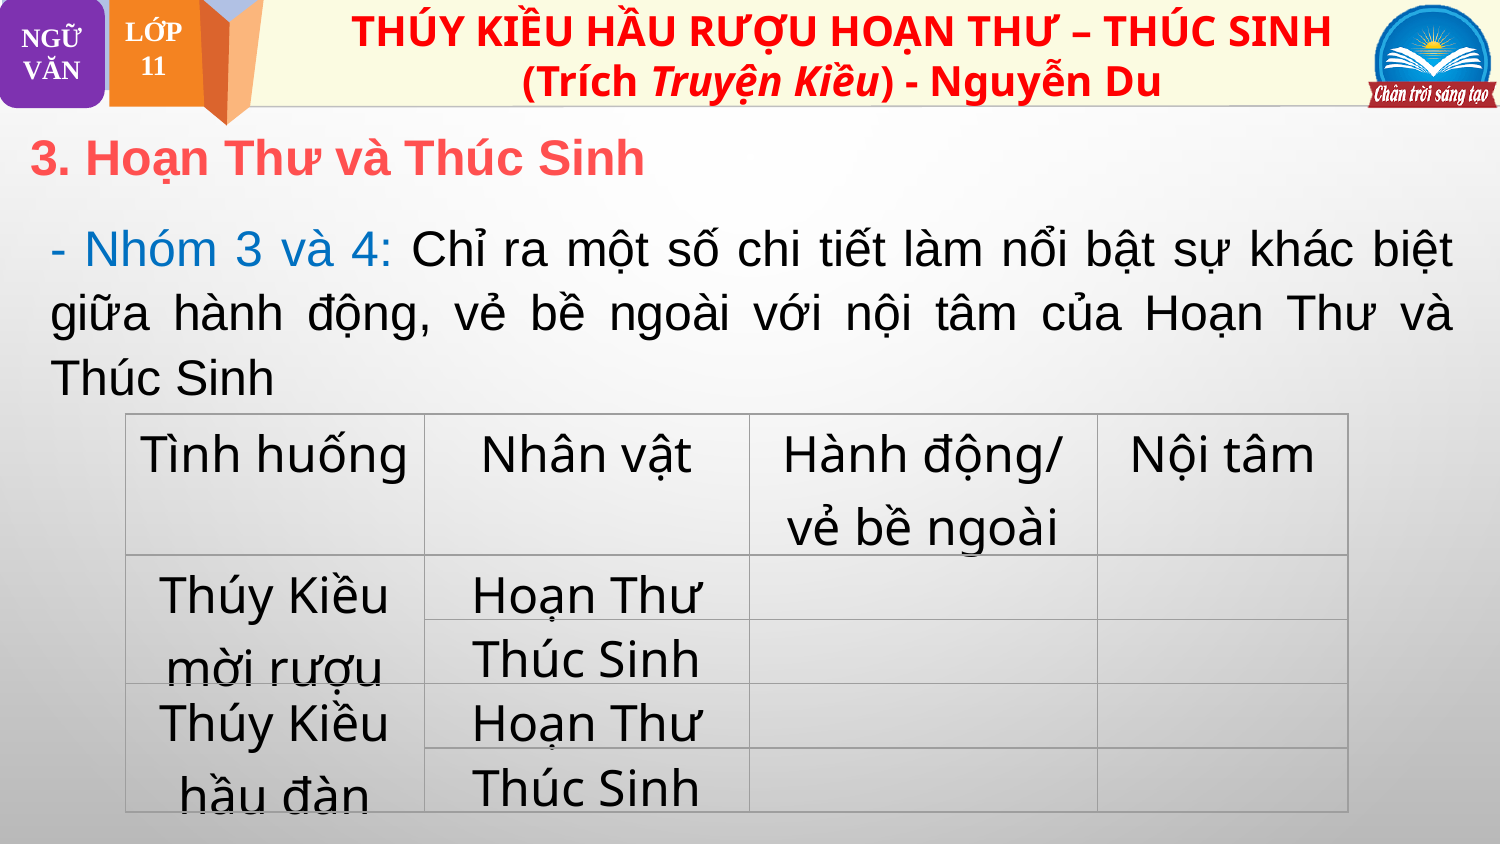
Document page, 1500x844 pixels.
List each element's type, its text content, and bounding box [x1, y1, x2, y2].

table_cell Hoạn Thư [425, 556, 749, 619]
table_header Nội tâm [1098, 415, 1347, 554]
table_cell [750, 620, 1097, 683]
table_cell Thúc Sinh [425, 749, 749, 811]
table_cell [750, 749, 1097, 811]
table_cell Thúy Kiều mời rượu [126, 556, 424, 683]
picture [0, 126, 1500, 844]
table_header Hành động/ vẻ bề ngoài [750, 415, 1097, 554]
text_box - Nhóm 3 và 4: Chỉ ra một số chi tiết làm nổi bật sự khác biệt giữa hành động, vẻ bề ngoài với nội tâm của Hoạn Thư và Thúc Sinh [35, 204, 1469, 413]
text_box 3. Hoạn Thư và Thúc Sinh [15, 134, 706, 193]
table_cell [750, 556, 1097, 619]
table_cell [1098, 684, 1347, 747]
table_cell Thúy Kiều hầu đàn [126, 684, 424, 811]
table_cell Hoạn Thư [425, 684, 749, 747]
table_cell [1098, 749, 1347, 811]
table_cell [1098, 556, 1347, 619]
table_header Nhân vật [425, 415, 749, 554]
table_cell [1098, 620, 1347, 683]
table_header Tình huống [126, 415, 424, 554]
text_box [0, 0, 1500, 126]
table_cell Thúc Sinh [425, 620, 749, 683]
picture [1362, 0, 1500, 112]
table_cell [750, 684, 1097, 747]
